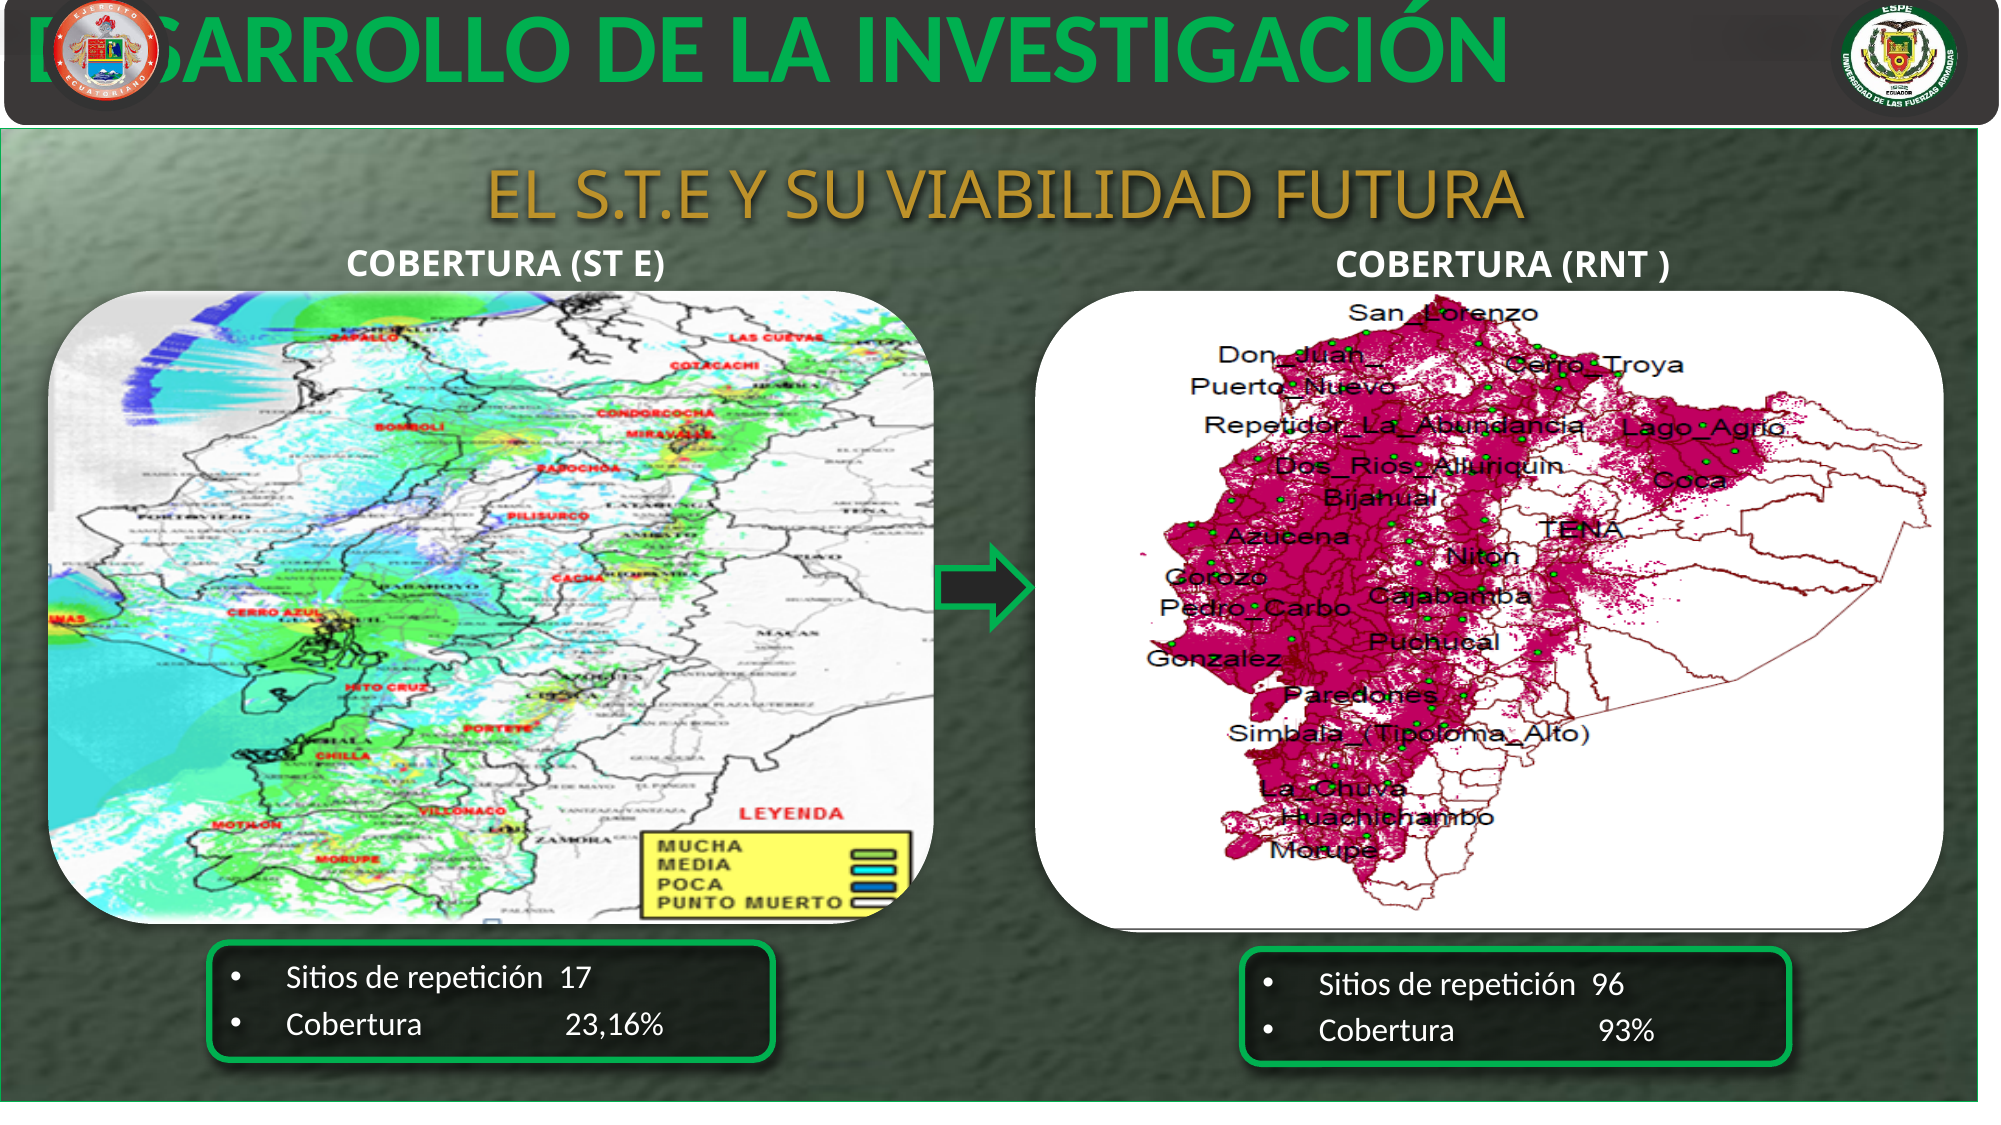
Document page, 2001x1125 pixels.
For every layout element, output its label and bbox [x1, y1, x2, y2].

text_box [3, 0, 2000, 127]
picture [0, 128, 1979, 1102]
picture [1835, 0, 1963, 113]
picture [48, 0, 164, 106]
